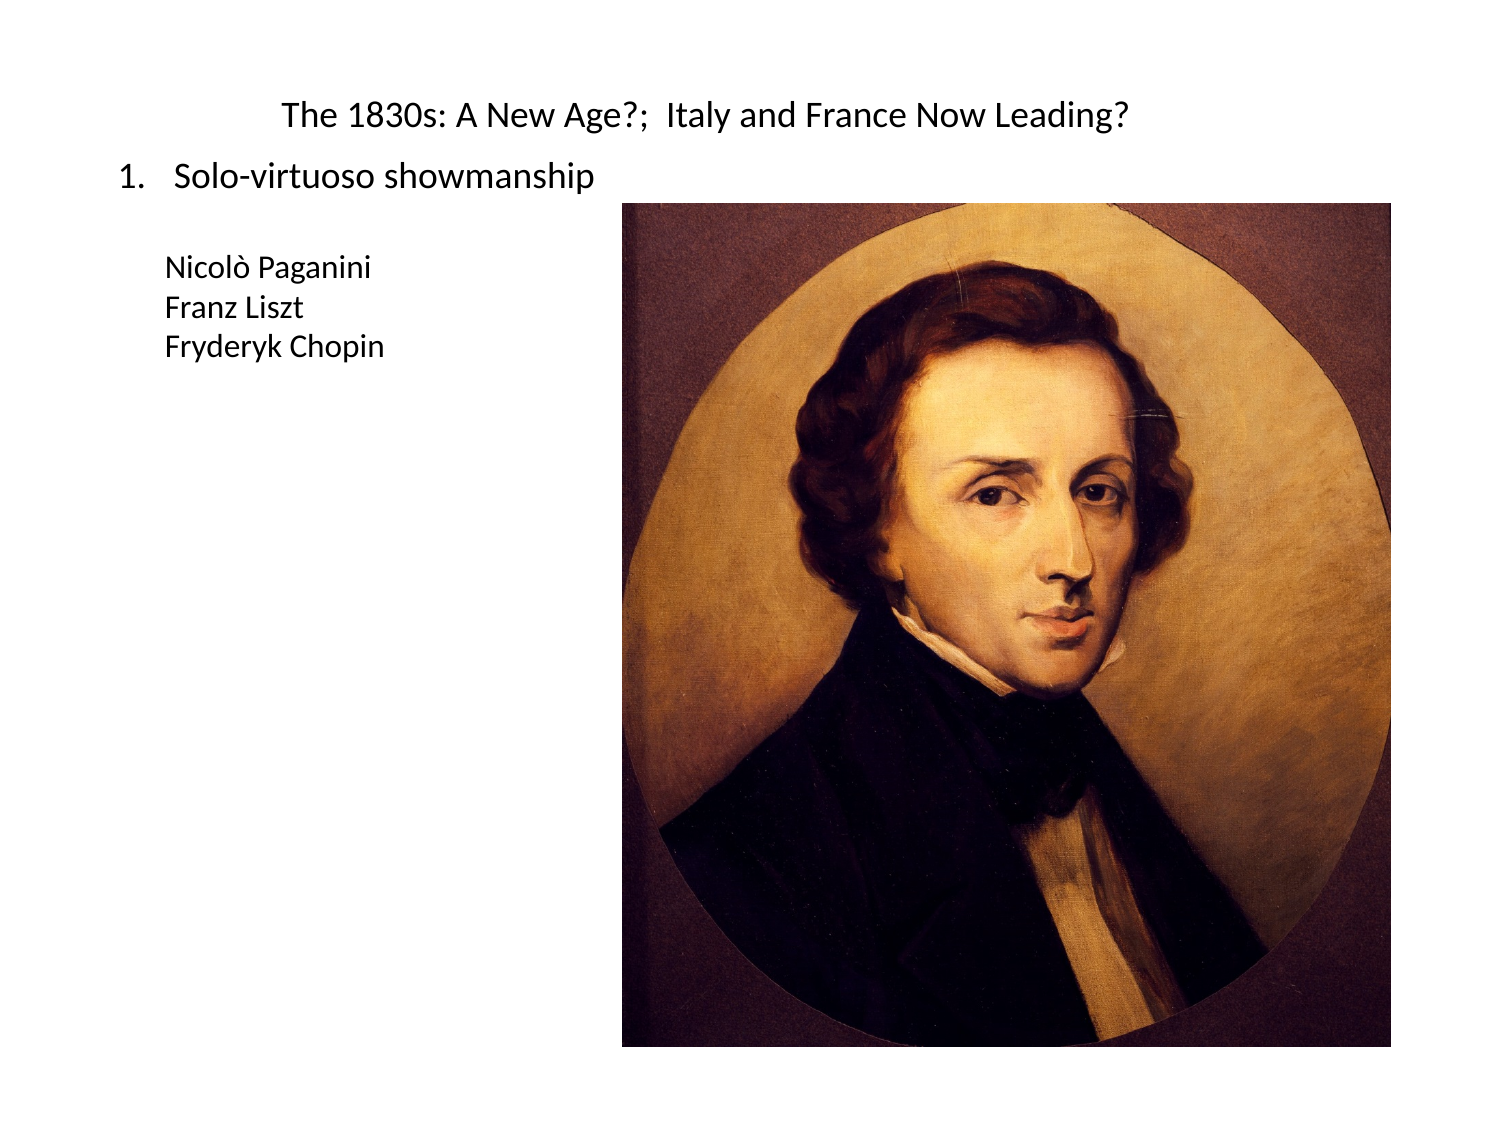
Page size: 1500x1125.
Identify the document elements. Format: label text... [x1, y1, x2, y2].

text_box Solo-virtuoso showmanship [102, 143, 1141, 203]
text_box The 1830s: A New Age?; Italy and France Now Leading? [266, 82, 1317, 143]
text_box Nicolò Paganini Franz Liszt Fryderyk Chopin [149, 237, 617, 372]
picture [622, 203, 1391, 1048]
